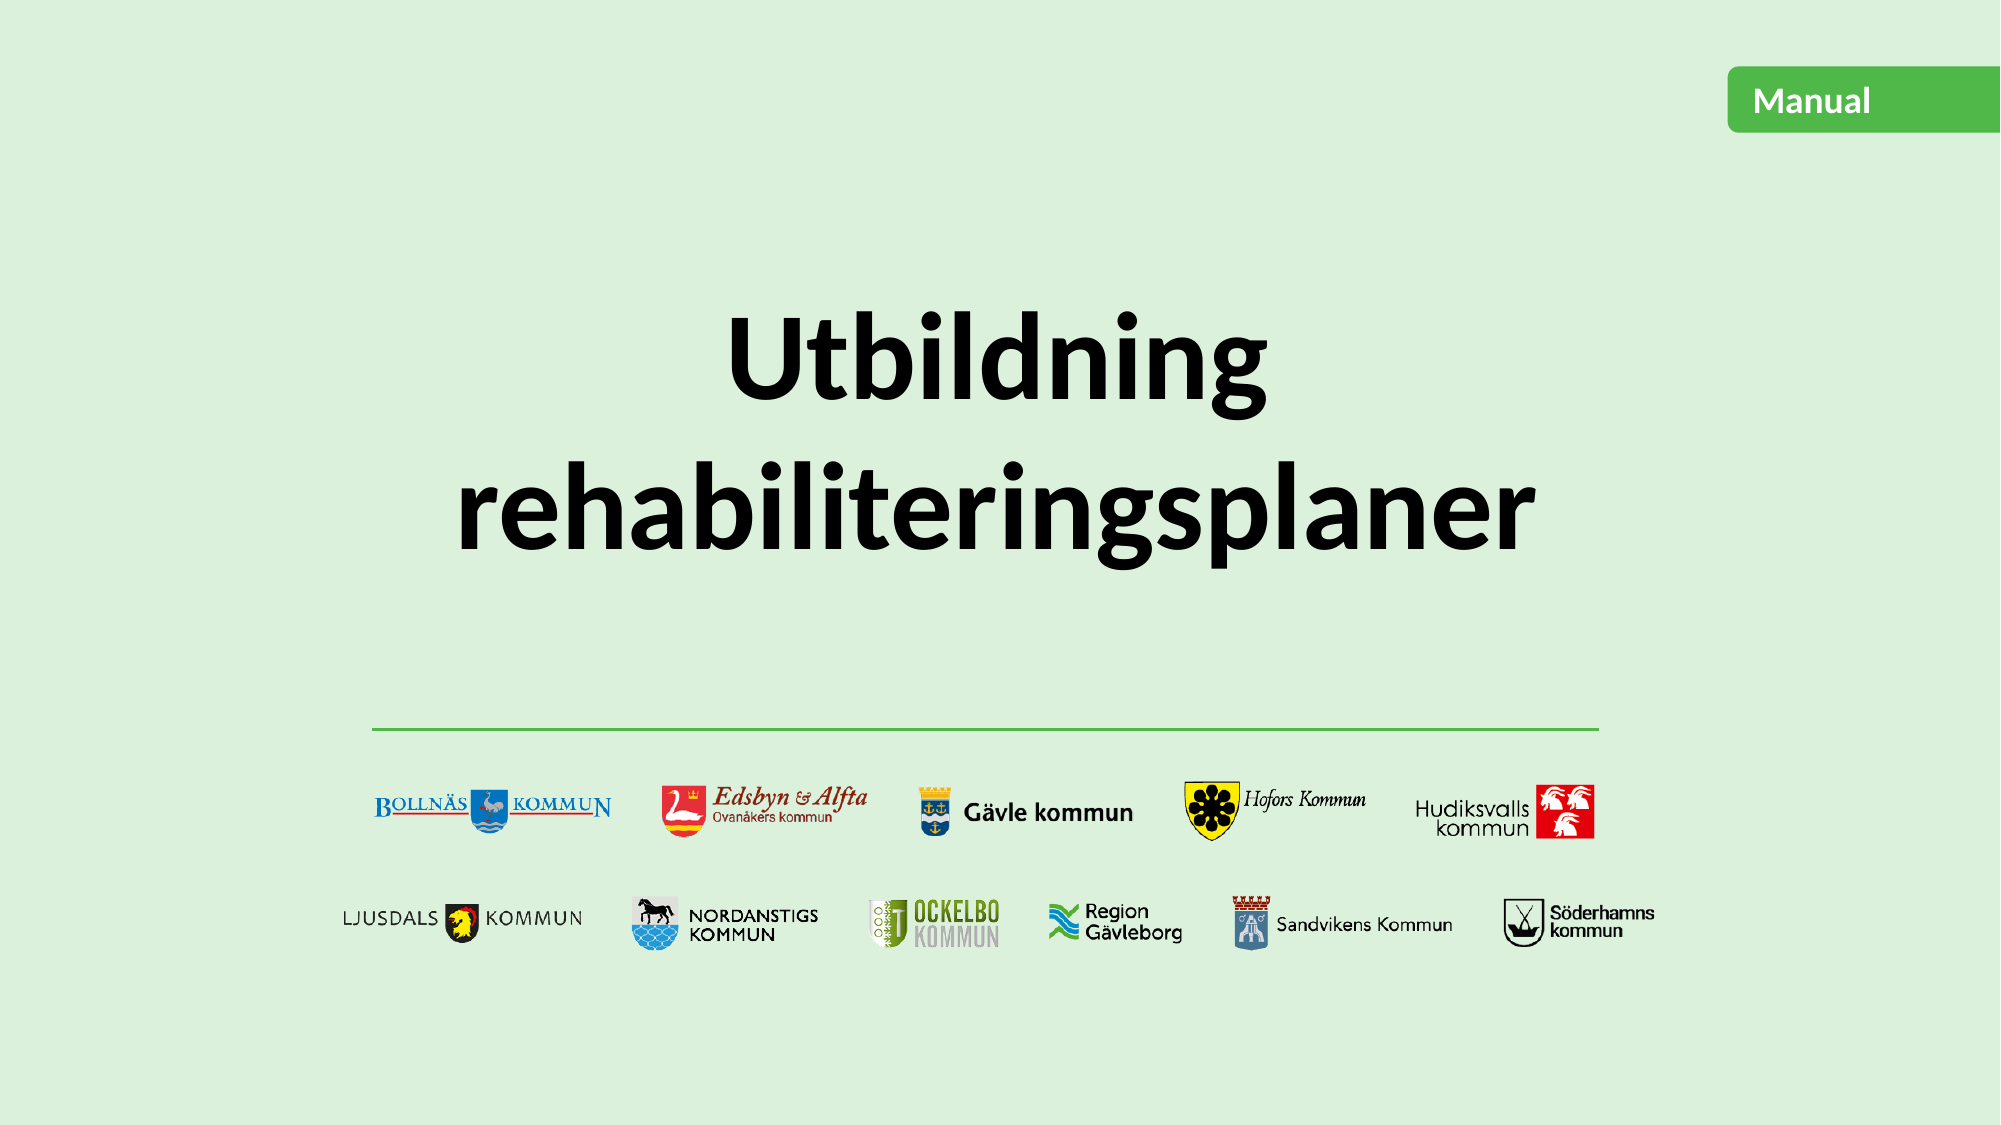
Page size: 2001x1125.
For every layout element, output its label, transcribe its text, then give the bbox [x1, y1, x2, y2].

picture [281, 729, 1718, 1020]
text_box Utbildning rehabiliteringsplaner [174, 266, 1820, 582]
text_box [1726, 65, 2000, 134]
text_box Manual [1737, 68, 1887, 129]
